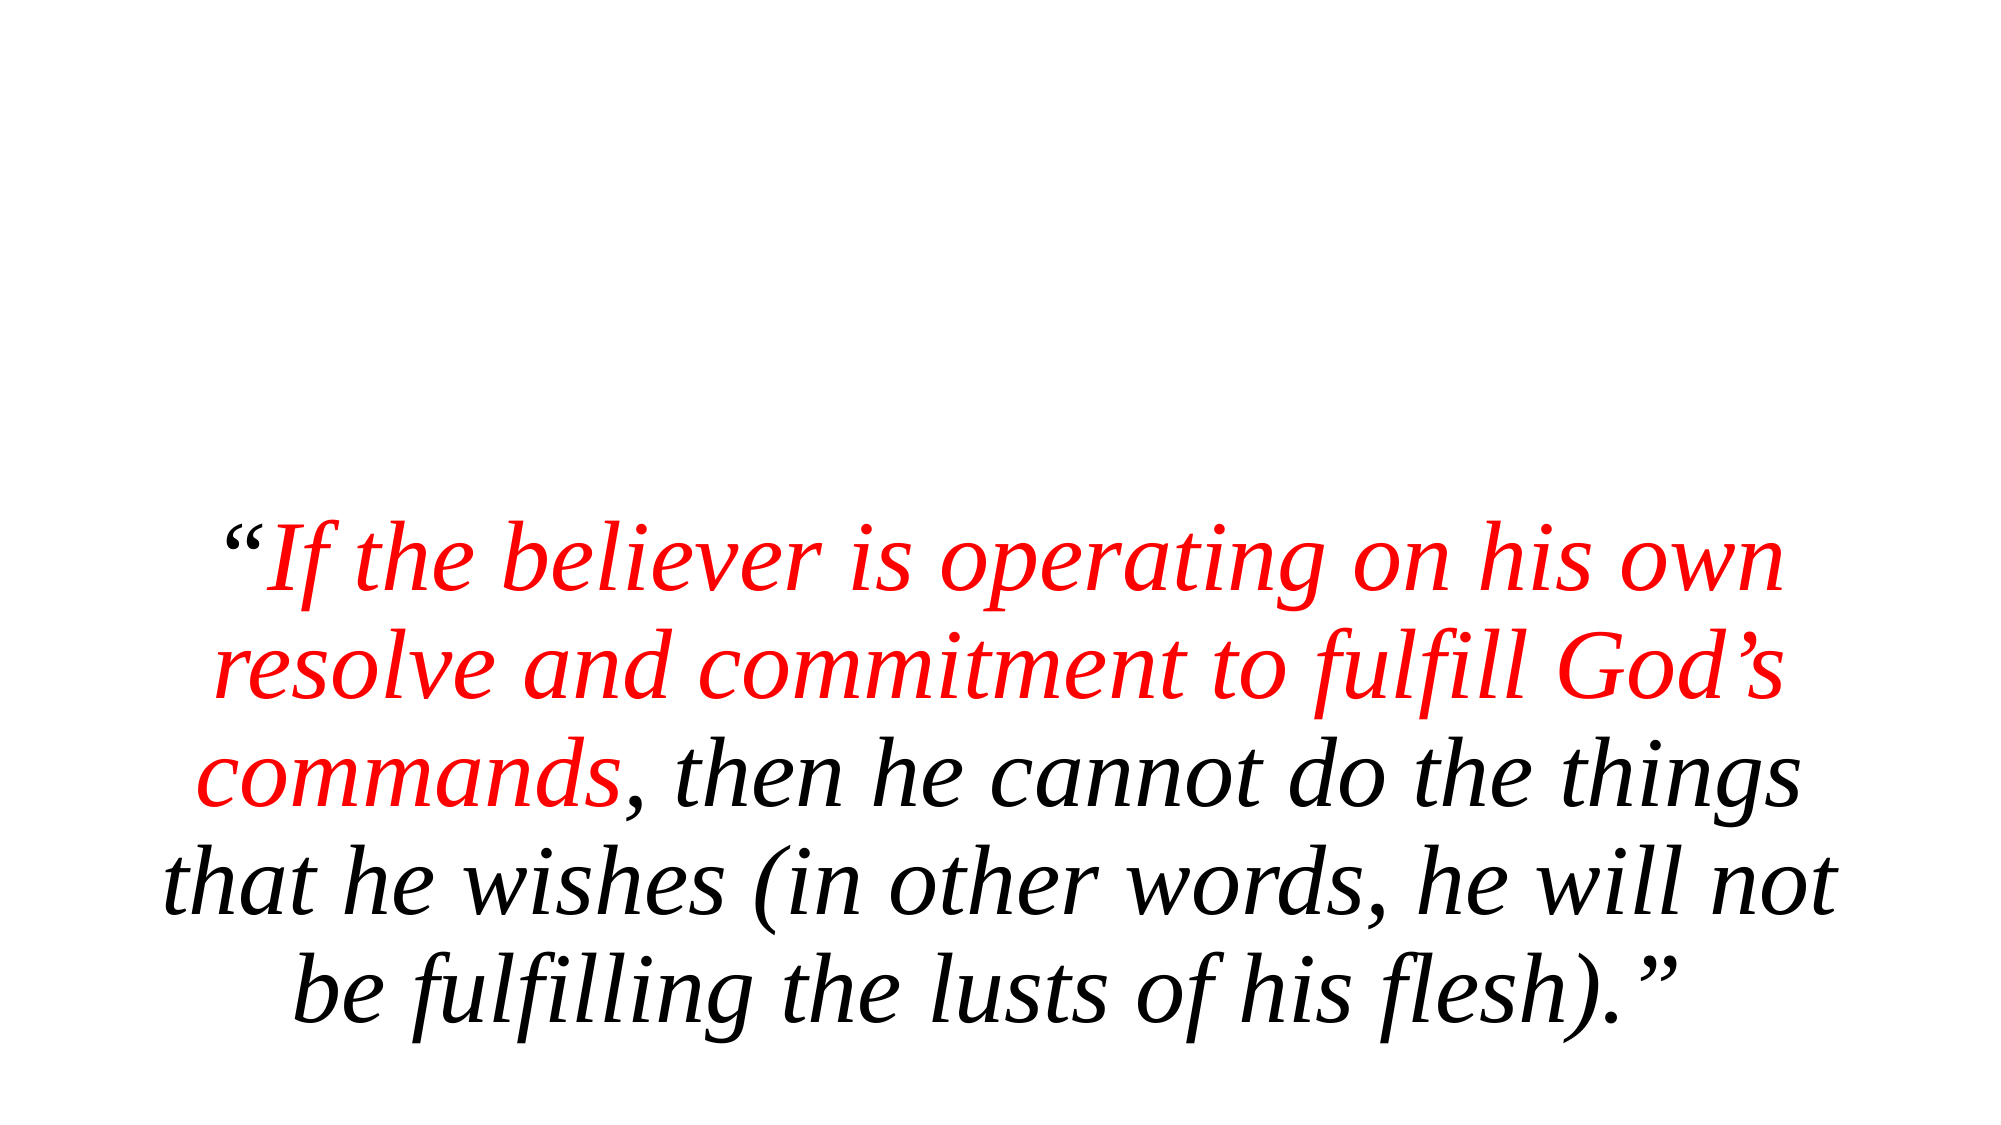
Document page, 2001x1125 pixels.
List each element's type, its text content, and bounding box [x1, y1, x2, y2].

list “If the believer is operating on his own resolve and commitment to fulfill God’s commands, then he cannot do the things that he wishes (in other words, he will not be fulfilling the lusts of his flesh).” [137, 98, 1863, 1096]
